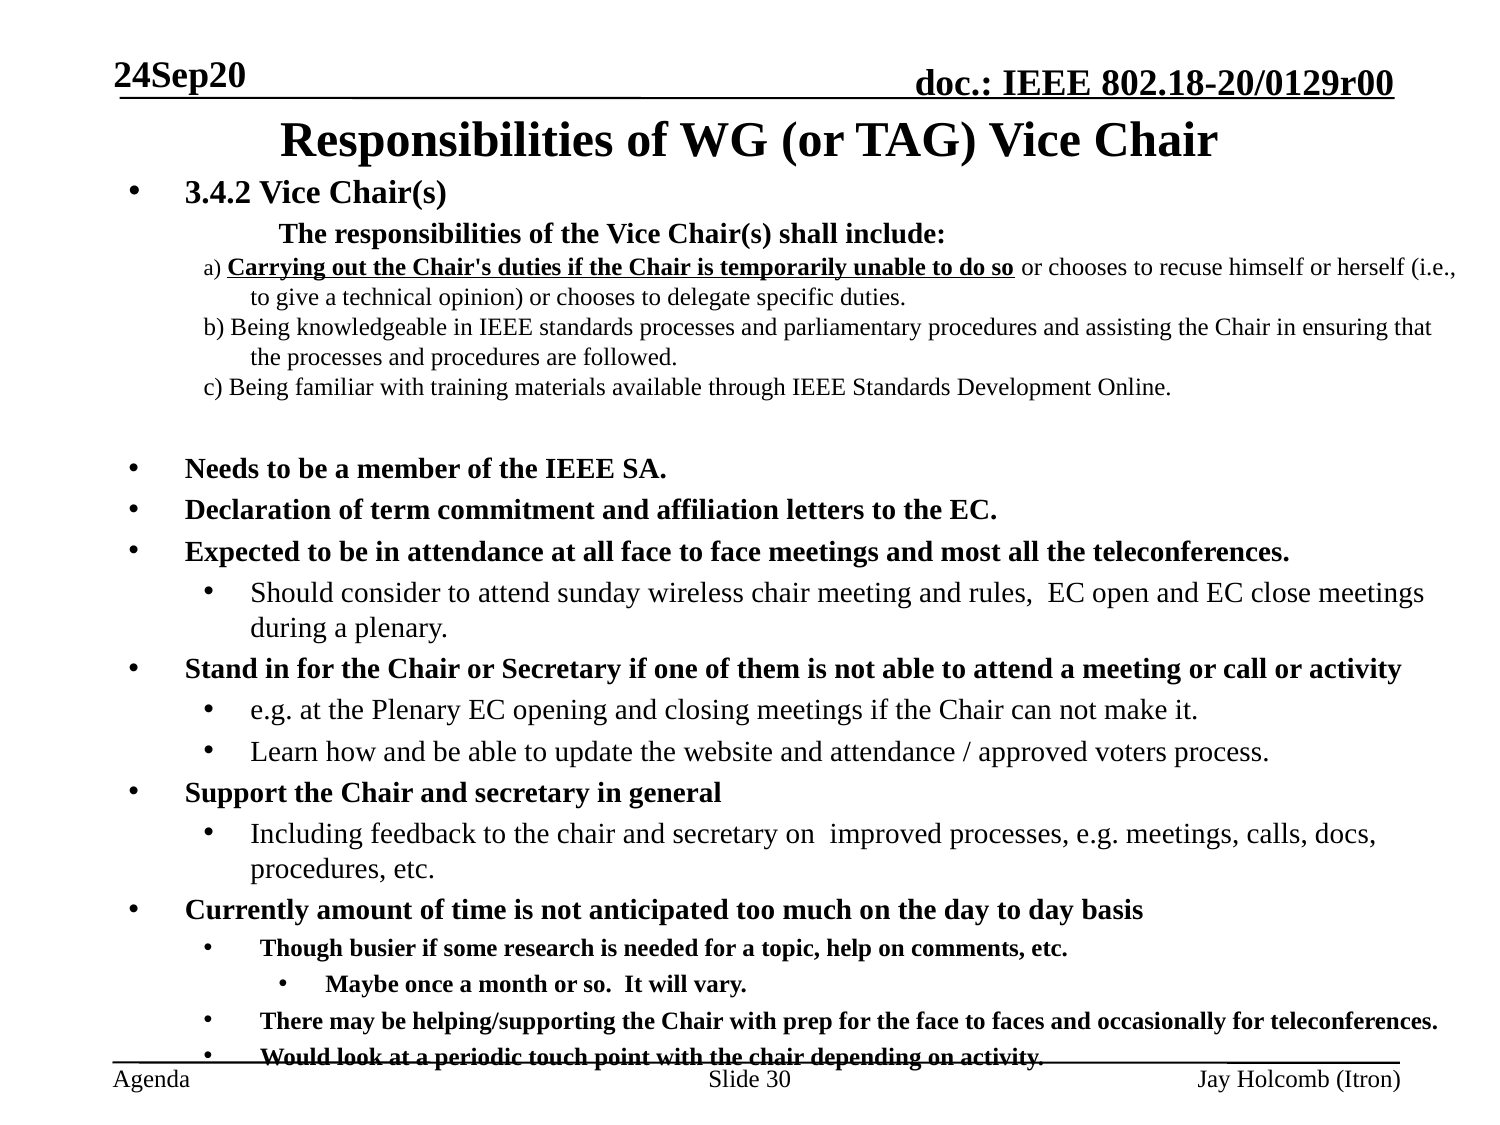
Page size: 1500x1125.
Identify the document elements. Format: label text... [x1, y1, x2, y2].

list 3.4.2 Vice Chair(s) The responsibilities of the Vice Chair(s) shall include: a) Carrying out the Chair's duties if the Chair is temporarily unable to do so or chooses to recuse himself or herself (i.e., to give a technical opinion) or chooses to delegate specific duties. b) Being knowledgeable in IEEE standards processes and parliamentary procedures and assisting the Chair in ensuring that the processes and procedures are followed. c) Being familiar with training materials available through IEEE Standards Development Online. Needs to be a member of the IEEE SA. Declaration of term commitment and affiliation letters to the EC. Expected to be in attendance at all face to face meetings and most all the teleconferences. Should consider to attend sunday wireless chair meeting and rules, EC open and EC close meetings during a plenary. Stand in for the Chair or Secretary if one of them is not able to attend a meeting or call or activity e.g. at the Plenary EC opening and closing meetings if the Chair can not make it. Learn how and be able to update the website and attendance / approved voters process. Support the Chair and secretary in general Including feedback to the chair and secretary on improved processes, e.g. meetings, calls, docs, procedures, etc. Currently amount of time is not anticipated too much on the day to day basis Though busier if some research is needed for a topic, help on comments, etc. Maybe once a month or so. It will vary. There may be helping/supporting the Chair with prep for the face to faces and occasionally for teleconferences. Would look at a periodic touch point with the chair depending on activity. [113, 162, 1475, 838]
title Responsibilities of WG (or TAG) Vice Chair [112, 94, 1388, 179]
footer Jay Holcomb (Itron) [878, 1061, 1402, 1093]
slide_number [113, 49, 476, 94]
slide_number Slide 30 [699, 1061, 800, 1123]
